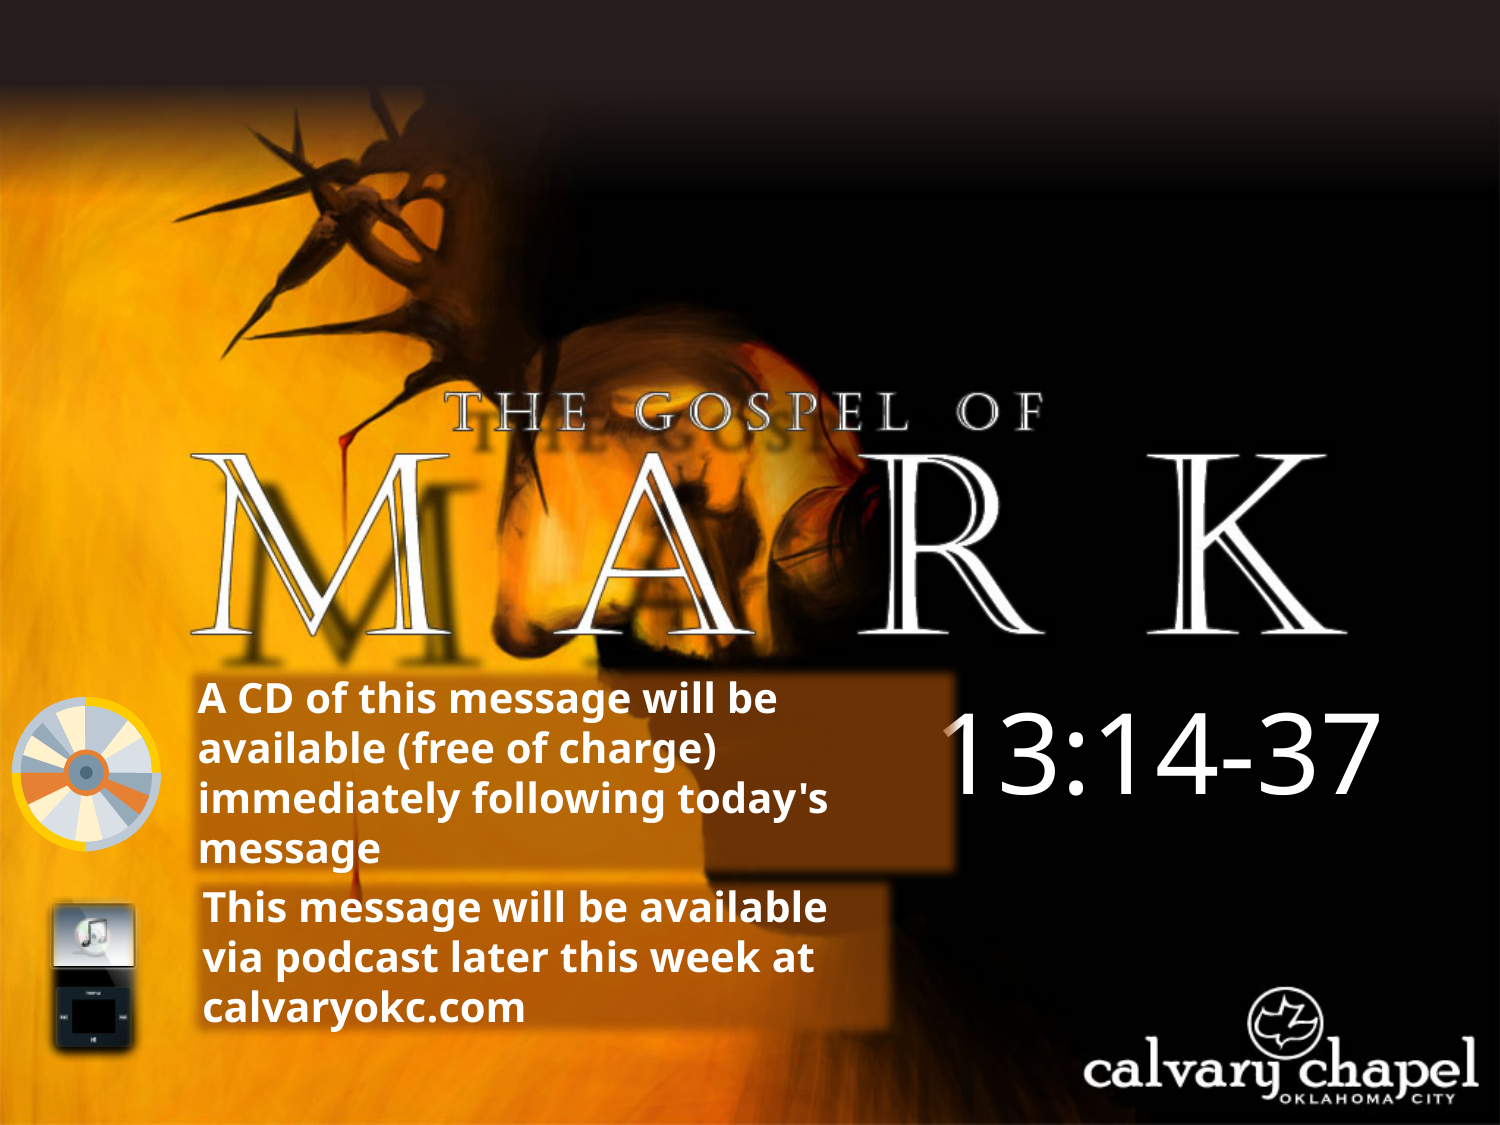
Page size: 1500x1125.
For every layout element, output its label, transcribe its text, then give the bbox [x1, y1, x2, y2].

picture [0, 0, 1500, 1125]
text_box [11, 664, 963, 883]
text_box 13:14-37 [977, 674, 1400, 825]
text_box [0, 873, 898, 1092]
